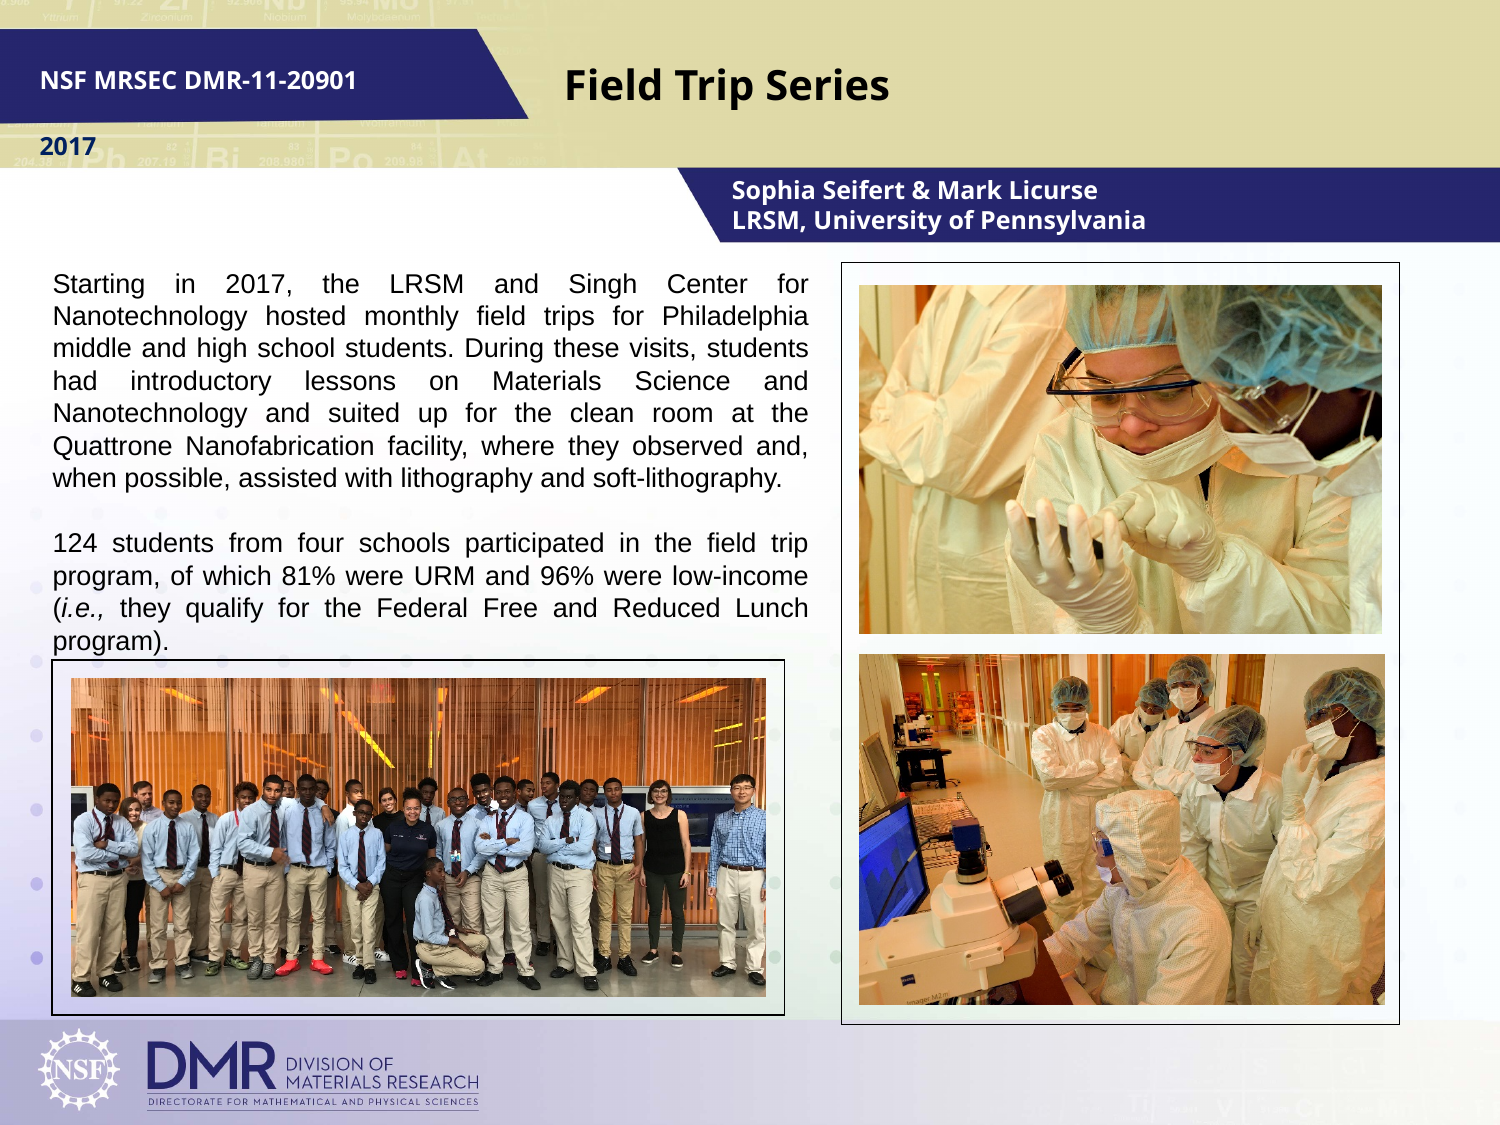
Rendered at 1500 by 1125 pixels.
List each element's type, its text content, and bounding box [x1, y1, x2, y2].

text_box [52, 659, 785, 1015]
text_box [841, 262, 1400, 1025]
text_box Starting in 2017, the LRSM and Singh Center for Nanotechnology hosted monthly field trips for Philadelphia middle and high school students. During these visits, students had introductory lessons on Materials Science and Nanotechnology and suited up for the clean room at the Quattrone Nanofabrication facility, where they observed and, when possible, assisted with lithography and soft-lithography. 124 students from four schools participated in the field trip program, of which 81% were URM and 96% were low-income (i.e., they qualify for the Federal Free and Reduced Lunch program). [37, 258, 824, 664]
text_box Sophia Seifert & Mark Licurse LRSM, University of Pennsylvania [717, 167, 1487, 242]
picture [0, 0, 1500, 1125]
text_box 2017 [24, 122, 117, 168]
text_box NSF MRSEC DMR-11-20901 [24, 57, 478, 102]
title Field Trip Series [548, 18, 1500, 150]
